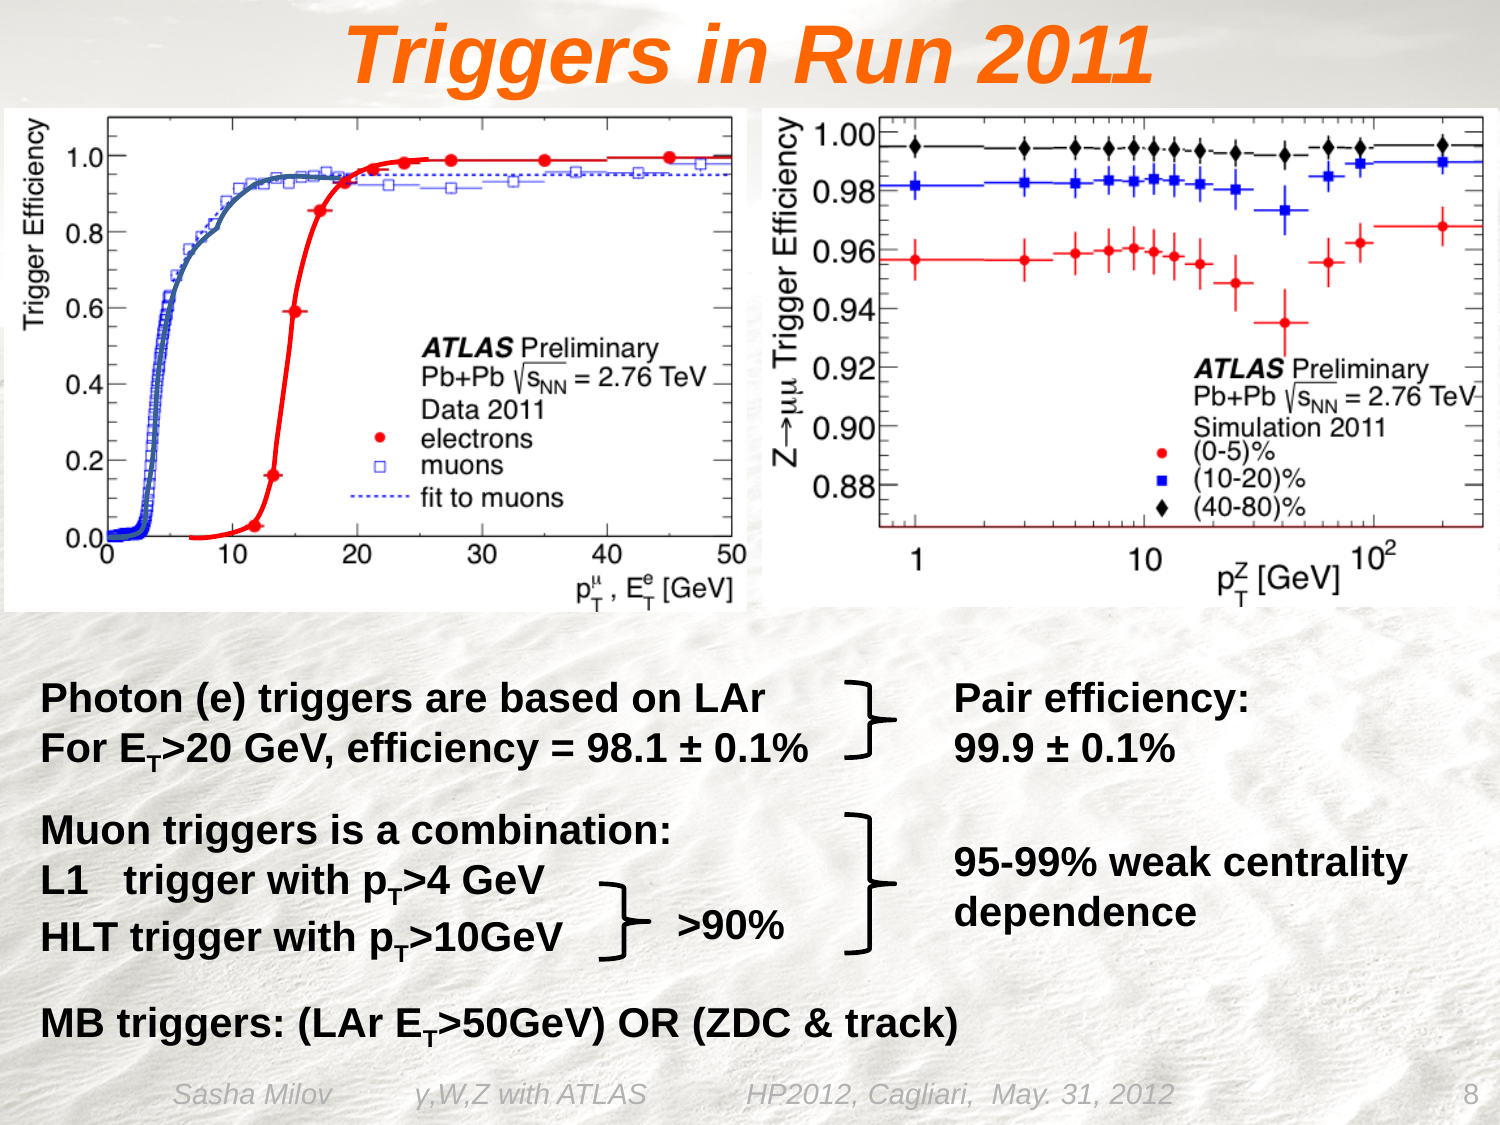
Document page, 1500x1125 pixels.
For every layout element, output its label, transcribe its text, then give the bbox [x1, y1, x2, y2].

footer Sasha Milov γ,W,Z with ATLAS HP2012, Cagliari, May. 31, 2012 [0, 1063, 1348, 1124]
text_box Triggers in Run 2011 [0, 0, 1500, 100]
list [0, 108, 761, 612]
slide_number 8 [1348, 1063, 1495, 1124]
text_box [844, 814, 1437, 954]
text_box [25, 662, 1280, 780]
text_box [25, 795, 826, 963]
text_box MB triggers: (LAr ET>50GeV) OR (ZDC & track) [25, 988, 1015, 1060]
picture [762, 108, 1498, 607]
